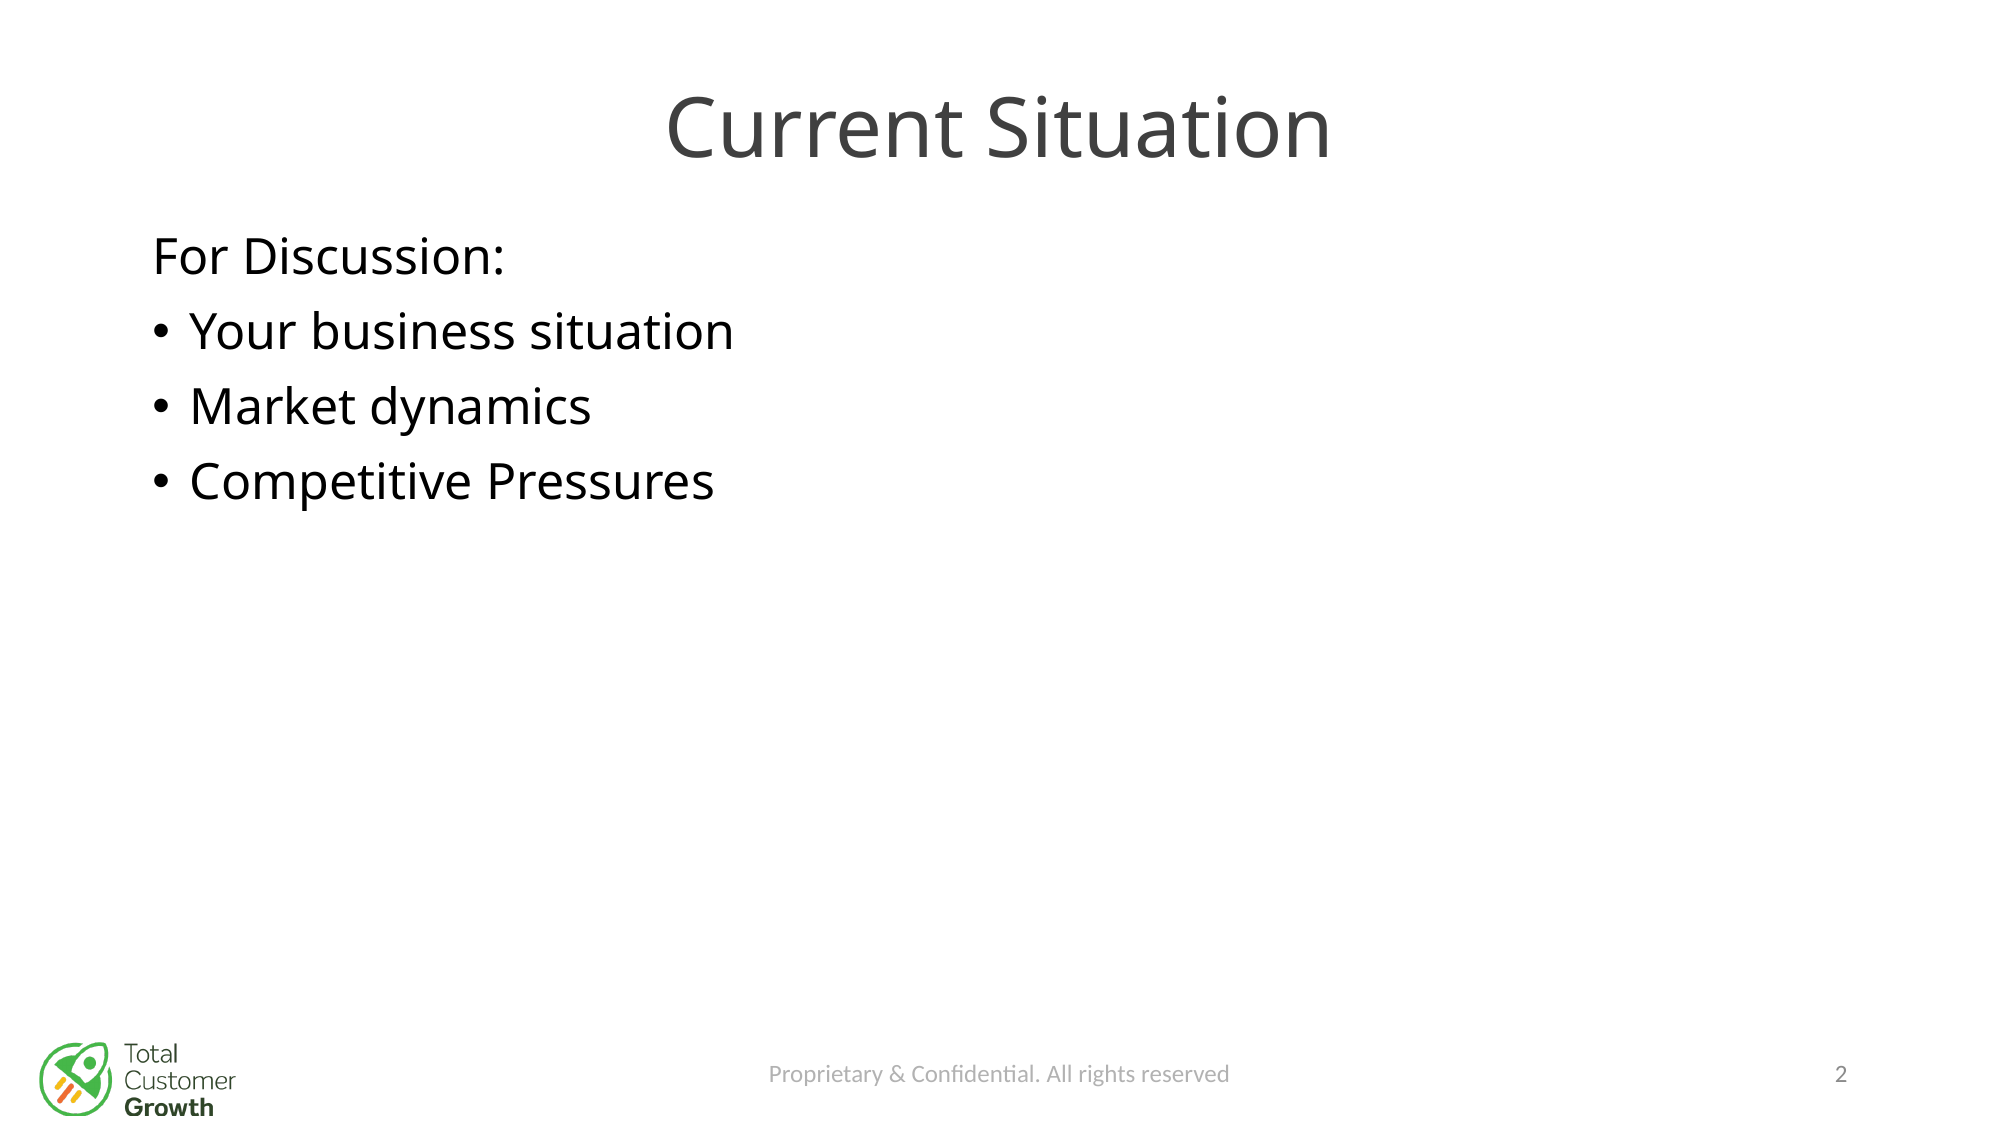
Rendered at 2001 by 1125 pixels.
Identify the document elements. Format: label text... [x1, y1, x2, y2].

title Current Situation [137, 59, 1863, 202]
list For Discussion: Your business situation Market dynamics Competitive Pressures [137, 224, 1863, 1014]
slide_number 1 [1412, 1042, 1863, 1103]
footer Proprietary & Confidential. All rights reserved [662, 1042, 1338, 1103]
